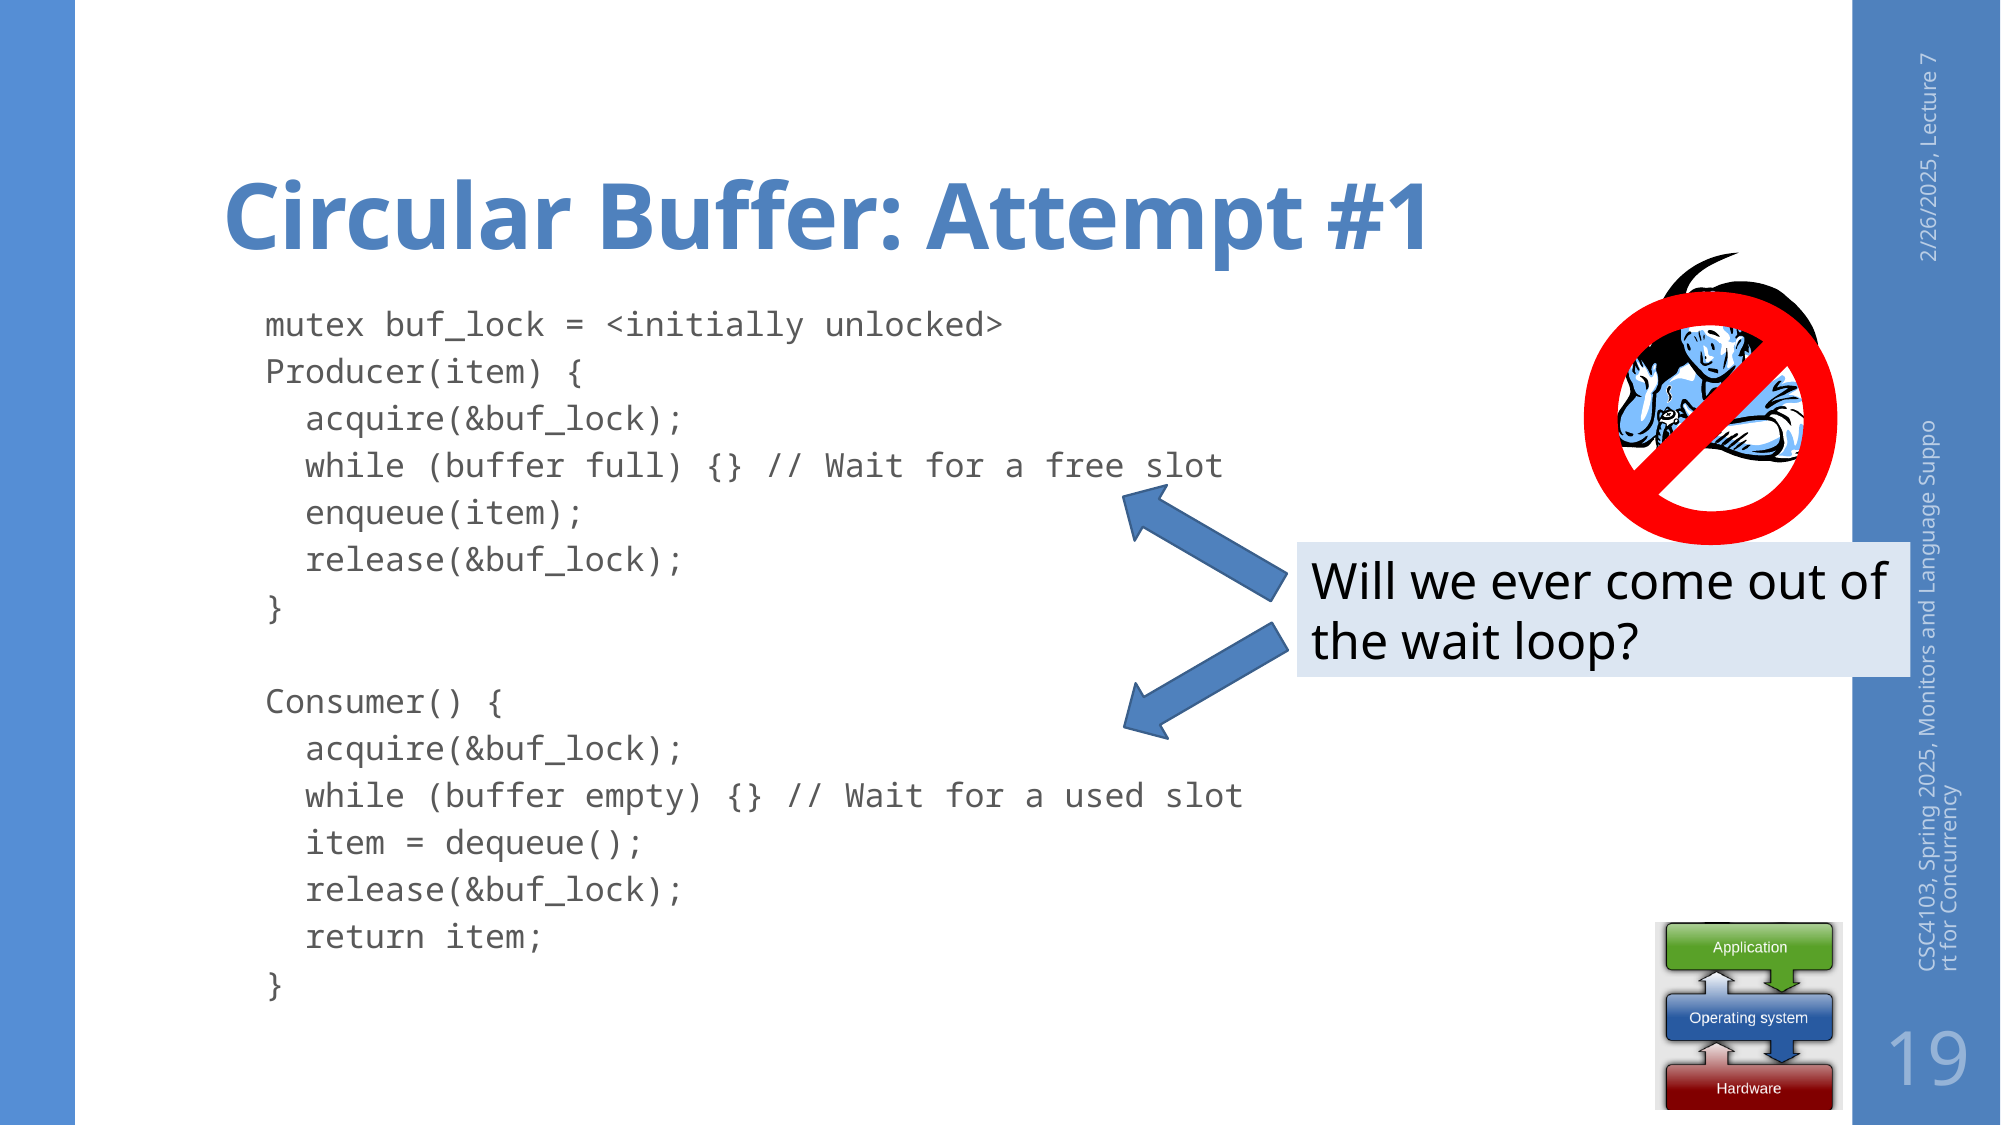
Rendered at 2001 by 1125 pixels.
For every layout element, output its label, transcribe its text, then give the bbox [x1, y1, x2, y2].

title Circular Buffer: Attempt #1 [206, 48, 1797, 278]
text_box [1110, 509, 1911, 715]
picture [1655, 922, 1843, 1110]
picture [1608, 252, 1828, 465]
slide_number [1897, 37, 1958, 351]
text_box  [1494, 116, 1928, 629]
slide_number 19 [1852, 1012, 2000, 1110]
footer CSC4103, Spring 2025, Monitors and Language Support for Concurrency [1897, 400, 1958, 988]
list mutex buf_lock = <initially unlocked> Producer(item) { acquire(&buf_lock); while (buffer full) {} // Wait for a free slot enqueue(item); release(&buf_lock); } Consumer() { acquire(&buf_lock); while (buffer empty) {} // Wait for a used slot item = dequeue(); release(&buf_lock); return item; } [206, 299, 1617, 1014]
